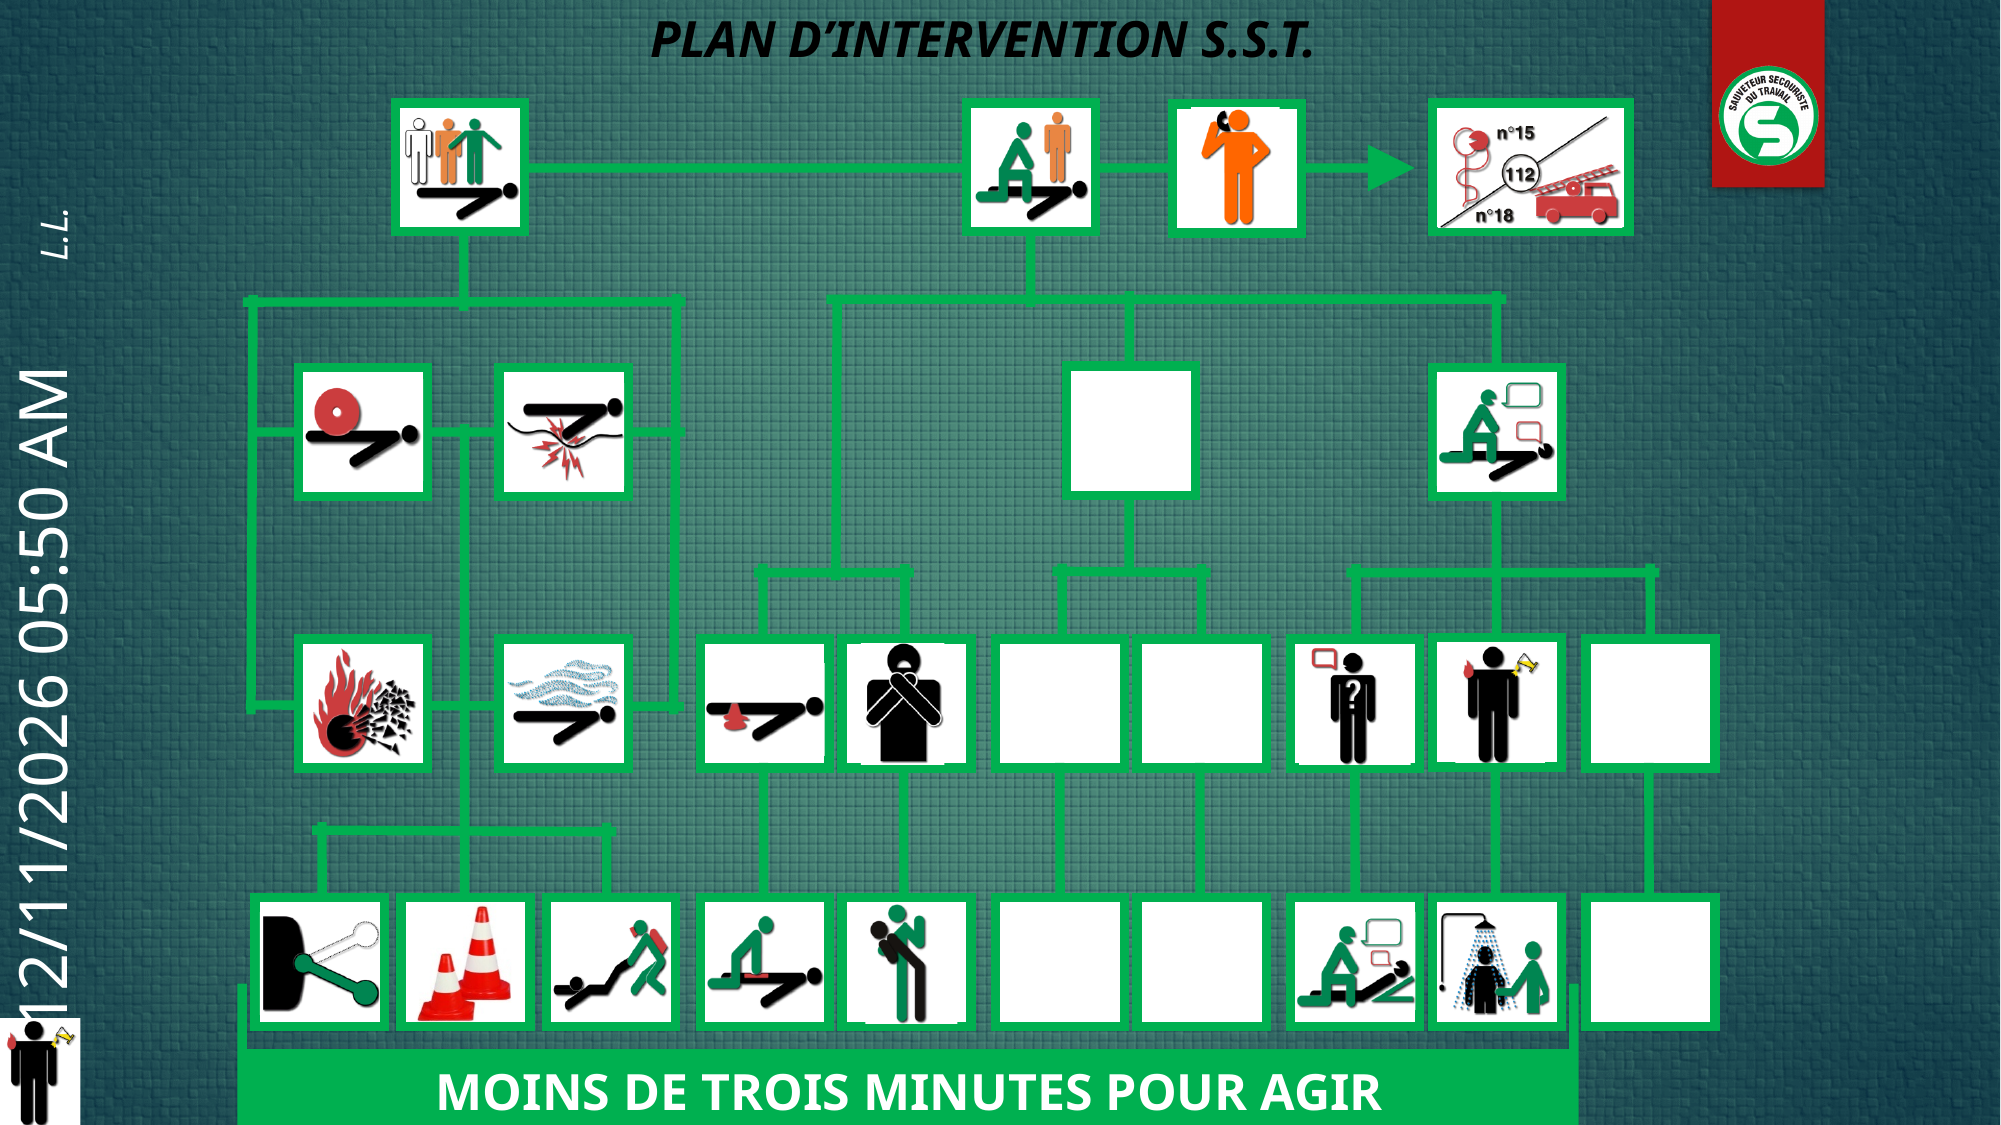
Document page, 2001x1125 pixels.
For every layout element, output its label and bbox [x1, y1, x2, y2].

picture [705, 909, 825, 1017]
picture [1455, 644, 1546, 763]
picture [860, 643, 945, 765]
picture [503, 383, 625, 486]
picture [1190, 107, 1280, 227]
picture [0, 1018, 81, 1125]
picture [552, 909, 671, 1017]
picture [865, 902, 958, 1024]
picture [259, 912, 380, 1015]
picture [416, 902, 512, 1023]
picture [1437, 909, 1553, 1019]
picture [1295, 912, 1416, 1010]
text_box [241, 0, 1716, 1125]
picture [505, 652, 620, 760]
picture [1298, 644, 1411, 766]
picture [1437, 110, 1623, 228]
picture [302, 644, 422, 763]
picture [704, 663, 825, 757]
picture [973, 109, 1090, 227]
picture [400, 113, 520, 224]
picture [303, 379, 424, 481]
picture [1718, 65, 1819, 166]
picture [1436, 379, 1556, 486]
